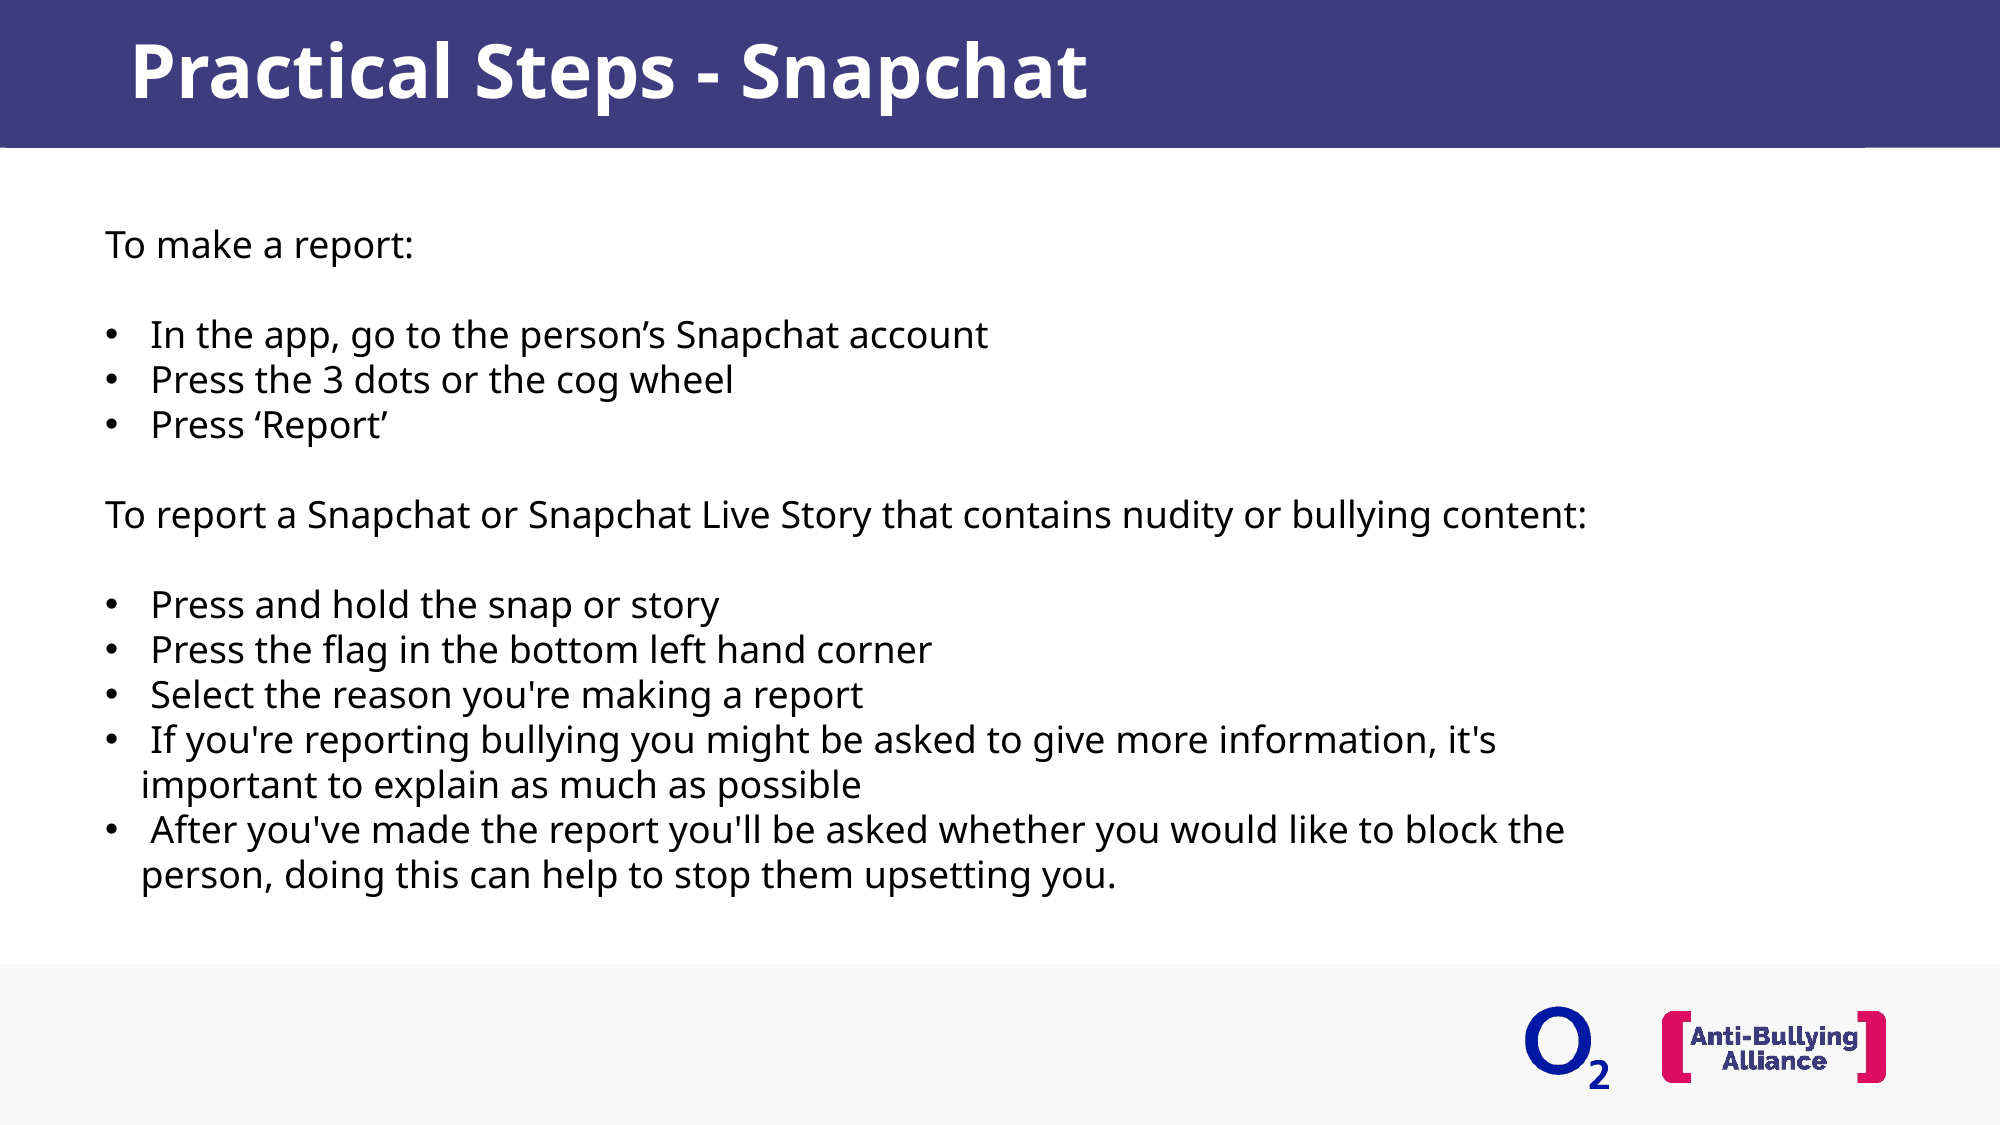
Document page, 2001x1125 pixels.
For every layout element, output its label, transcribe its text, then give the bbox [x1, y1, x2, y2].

picture [1662, 1011, 1886, 1083]
picture [1478, 963, 1638, 1118]
text_box To make a report: In the app, go to the person’s Snapchat account Press the 3 dots or the cog wheel Press ‘Report’ To report a Snapchat or Snapchat Live Story that contains nudity or bullying content: Press and hold the snap or story Press the flag in the bottom left hand corner Select the reason you're making a report If you're reporting bullying you might be asked to give more information, it's important to explain as much as possible After you've made the report you'll be asked whether you would like to block the person, doing this can help to stop them upsetting you. [90, 214, 1686, 904]
title Practical Steps - Snapchat [118, 0, 1957, 148]
